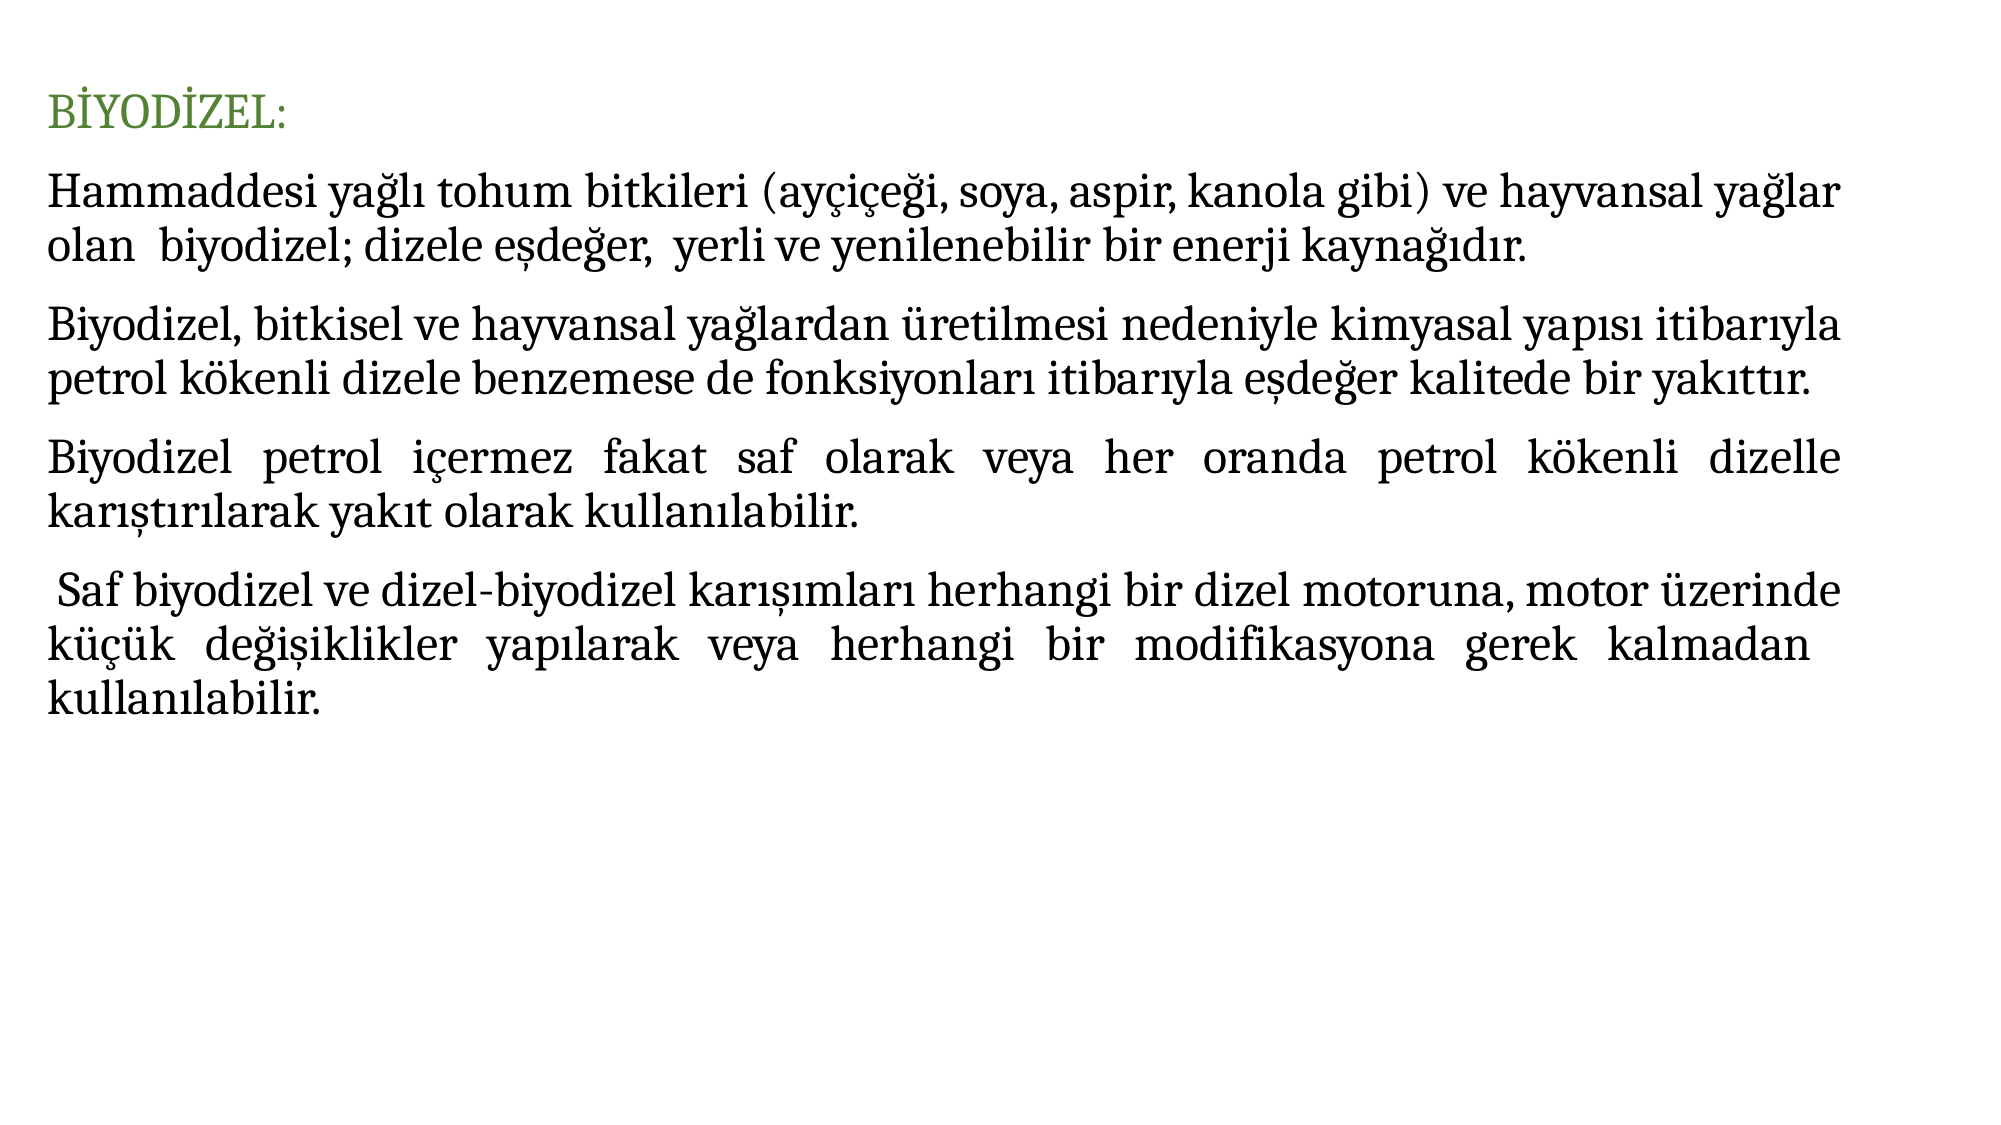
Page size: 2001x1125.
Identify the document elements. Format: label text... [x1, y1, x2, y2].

list BİYODİZEL: Hammaddesi yağlı tohum bitkileri (ayçiçeği, soya, aspir, kanola gibi) ve hayvansal yağlar olan biyodizel; dizele eşdeğer, yerli ve yenilenebilir bir enerji kaynağıdır. Biyodizel, bitkisel ve hayvansal yağlardan üretilmesi nedeniyle kimyasal yapısı itibarıyla petrol kökenli dizele benzemese de fonksiyonları itibarıyla eşdeğer kalitede bir yakıttır. Biyodizel petrol içermez fakat saf olarak veya her oranda petrol kökenli dizelle karıştırılarak yakıt olarak kullanılabilir. Saf biyodizel ve dizel-biyodizel karışımları herhangi bir dizel motoruna, motor üzerinde küçük değişiklikler yapılarak veya herhangi bir modifikasyona gerek kalmadan kullanılabilir. [32, 78, 1858, 1005]
